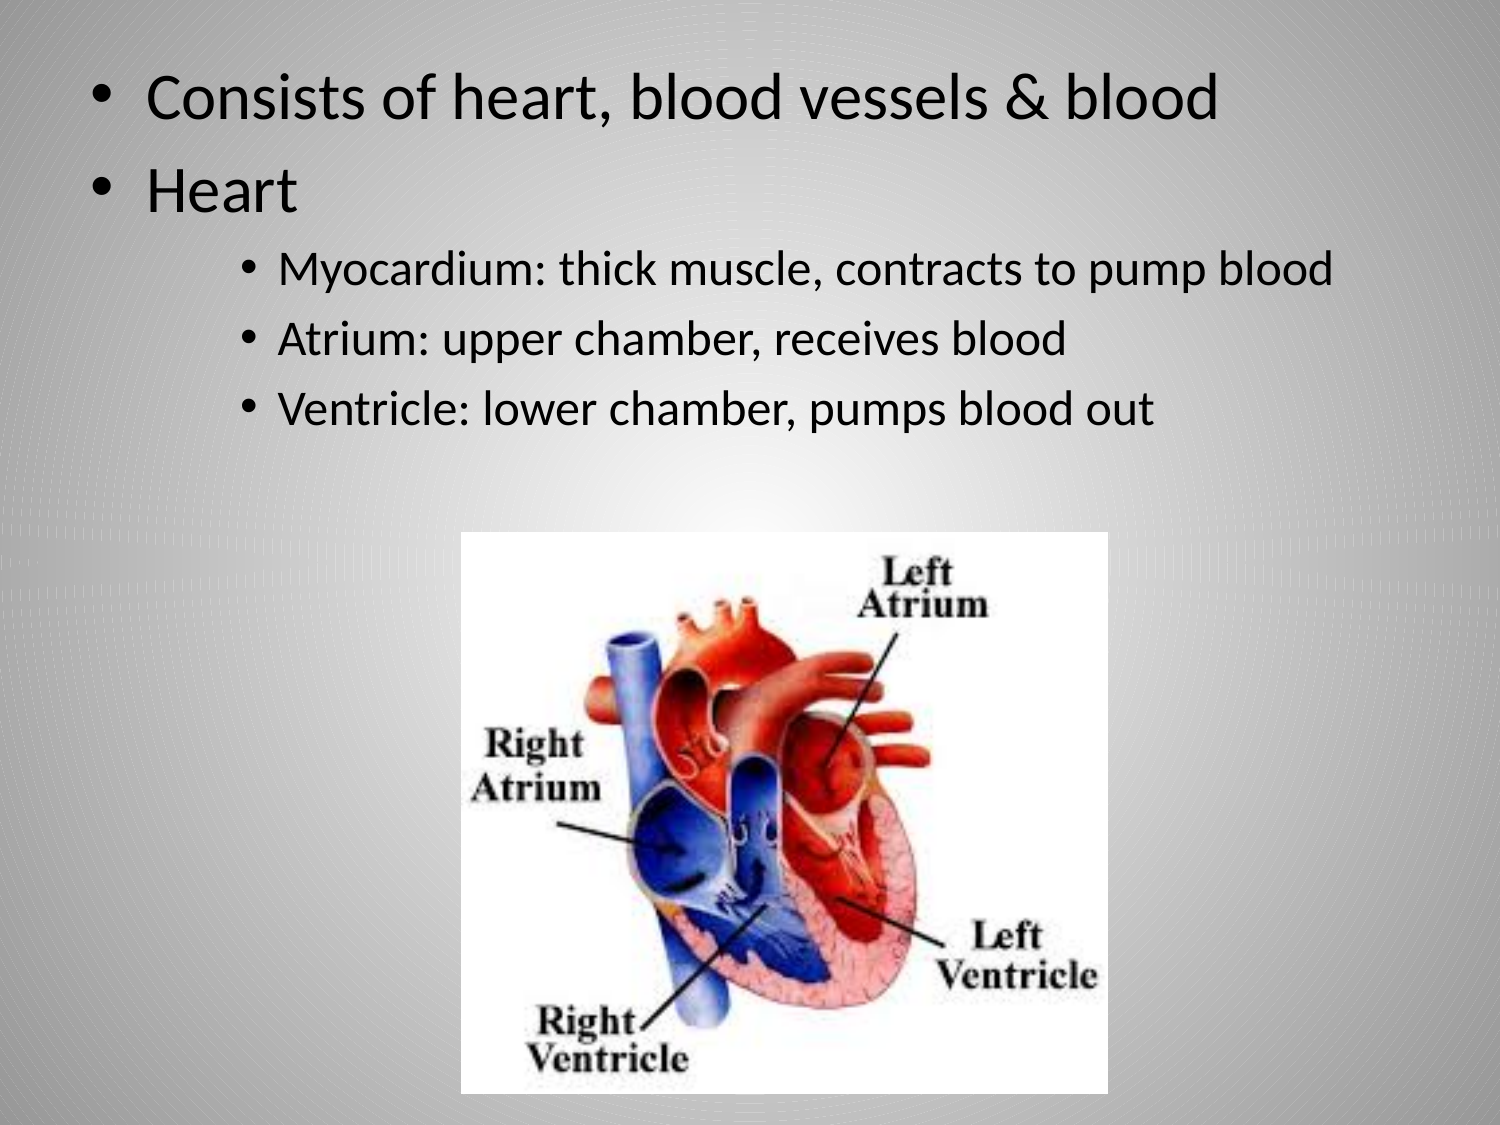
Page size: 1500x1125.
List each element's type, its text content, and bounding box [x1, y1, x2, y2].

list Consists of heart, blood vessels & blood Heart Myocardium: thick muscle, contracts to pump blood Atrium: upper chamber, receives blood Ventricle: lower chamber, pumps blood out [75, 45, 1425, 1005]
picture [460, 532, 1109, 1094]
